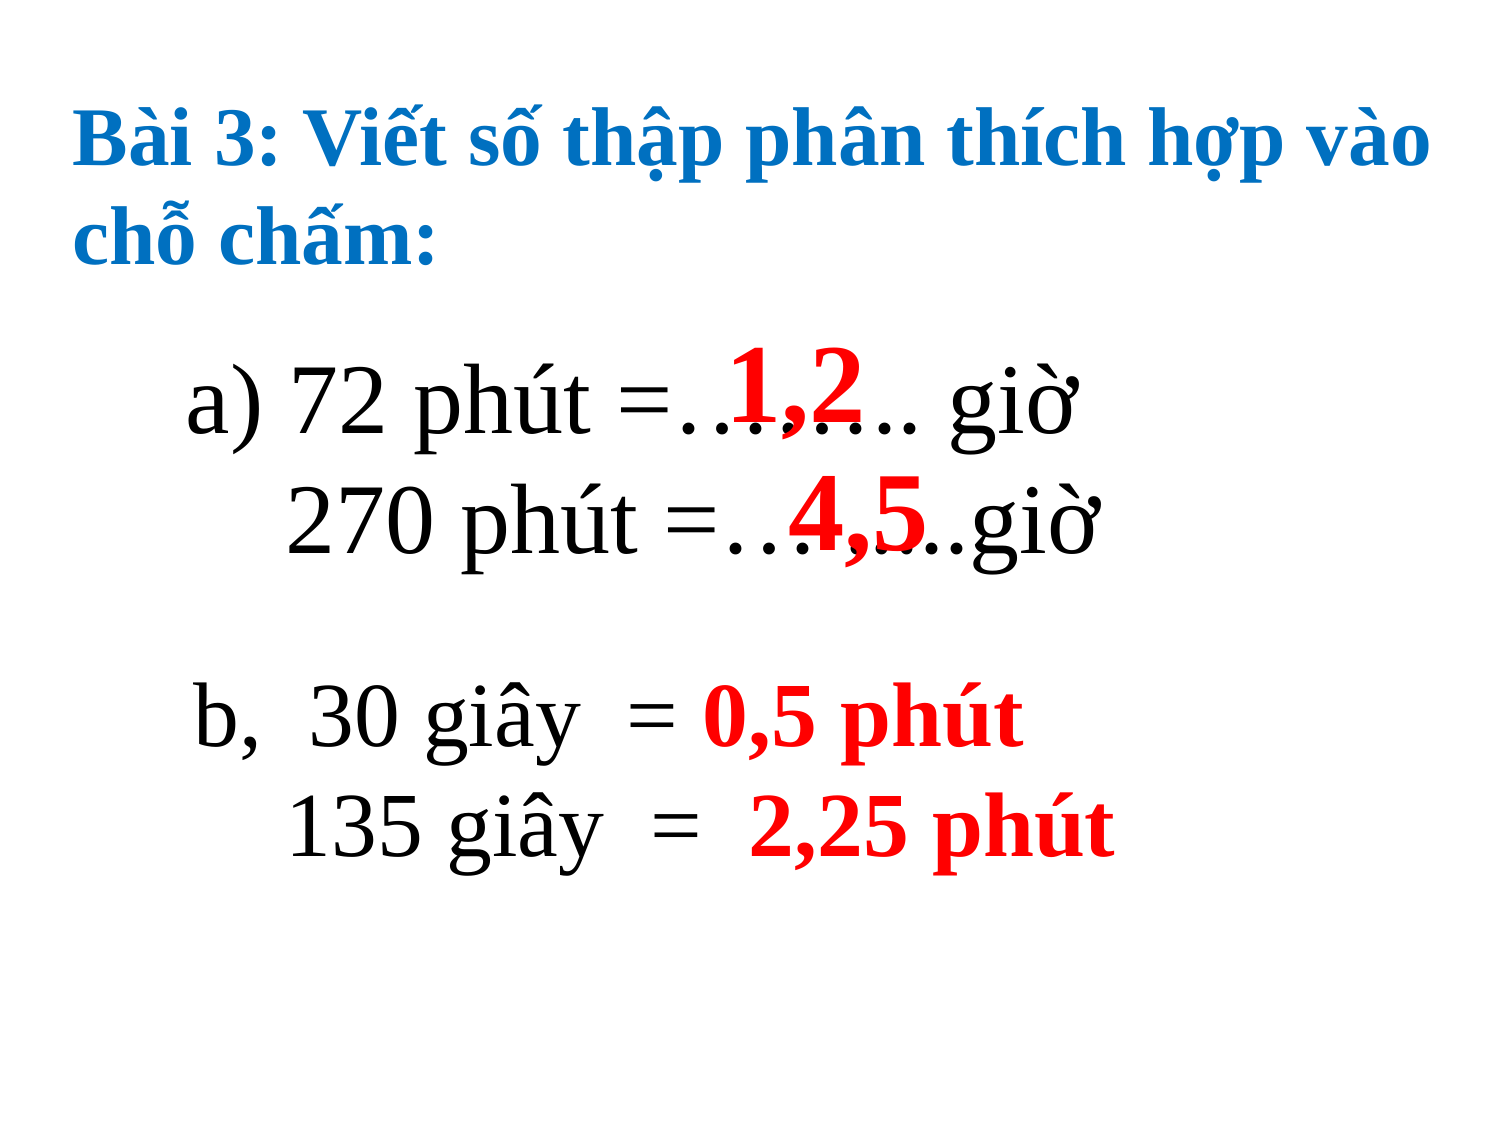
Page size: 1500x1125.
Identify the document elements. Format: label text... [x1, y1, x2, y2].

text_box b, 30 giây = 0,5 phút 135 giây = 2,25 phút [178, 647, 1242, 882]
text_box 4,5 [773, 430, 954, 581]
text_box 1,2 [710, 302, 924, 453]
text_box Bài 3: Viết số thập phân thích hợp vào chỗ chấm: [57, 87, 1490, 276]
text_box a) 72 phút =…….. giờ 270 phút =… .....giờ [171, 326, 1407, 701]
